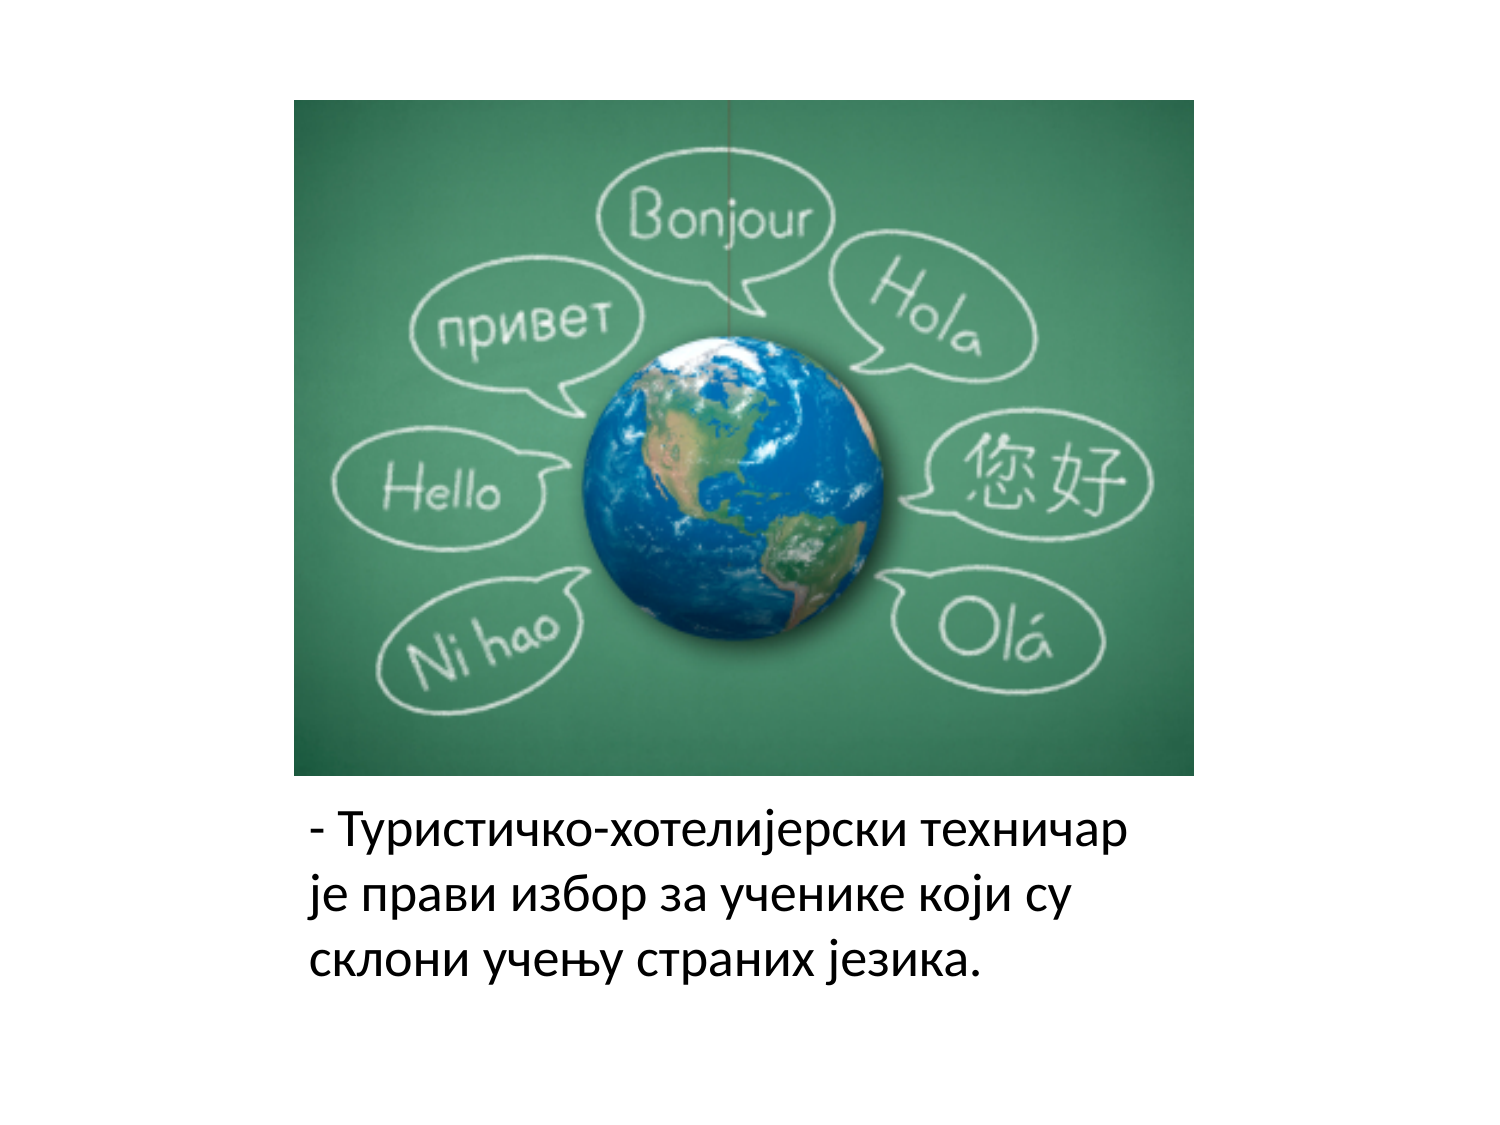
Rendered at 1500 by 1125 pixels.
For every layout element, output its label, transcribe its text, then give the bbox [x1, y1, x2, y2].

picture [293, 100, 1195, 776]
list - Туристичко-хотелијерски техничар је прави избор за ученике који су склони учењу страних језика. [294, 785, 1194, 1067]
